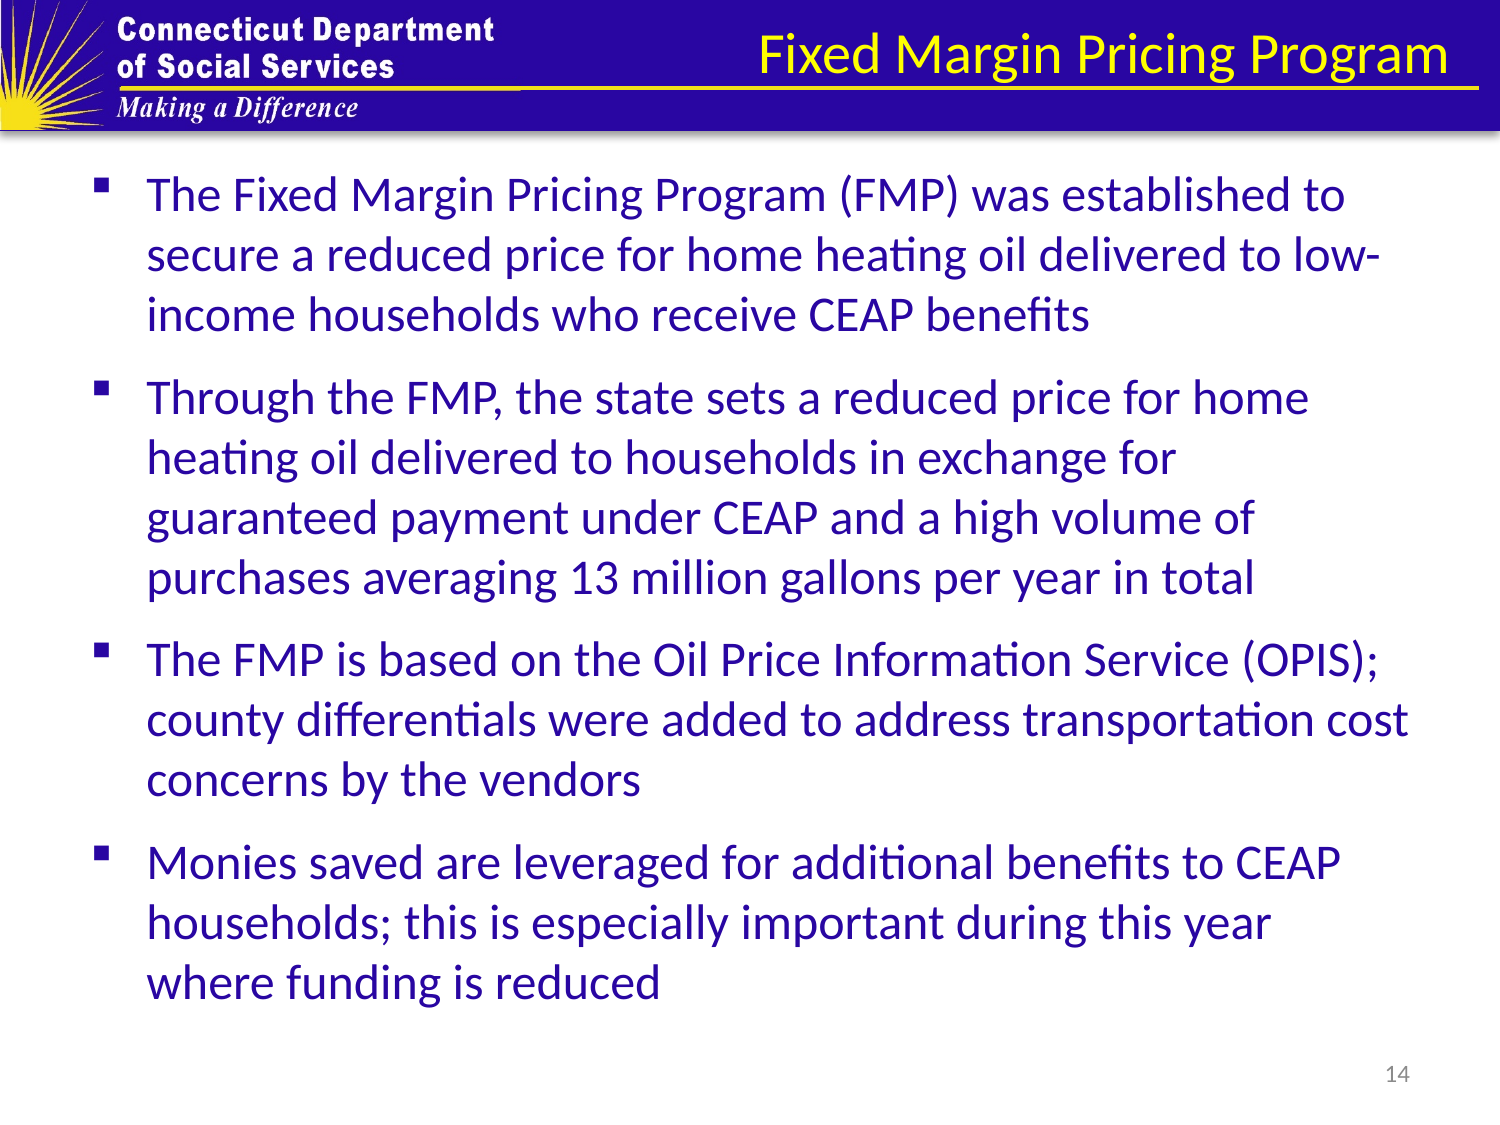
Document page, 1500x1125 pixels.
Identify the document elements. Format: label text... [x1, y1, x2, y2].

picture [0, 0, 525, 130]
title Fixed Margin Pricing Program [512, 6, 1479, 95]
list The Fixed Margin Pricing Program (FMP) was established to secure a reduced price for home heating oil delivered to low-income households who receive CEAP benefits Through the FMP, the state sets a reduced price for home heating oil delivered to households in exchange for guaranteed payment under CEAP and a high volume of purchases averaging 13 million gallons per year in total The FMP is based on the Oil Price Information Service (OPIS); county differentials were added to address transportation cost concerns by the vendors Monies saved are leveraged for additional benefits to CEAP households; this is especially important during this year where funding is reduced [74, 153, 1426, 1006]
slide_number 14 [1074, 1042, 1425, 1103]
